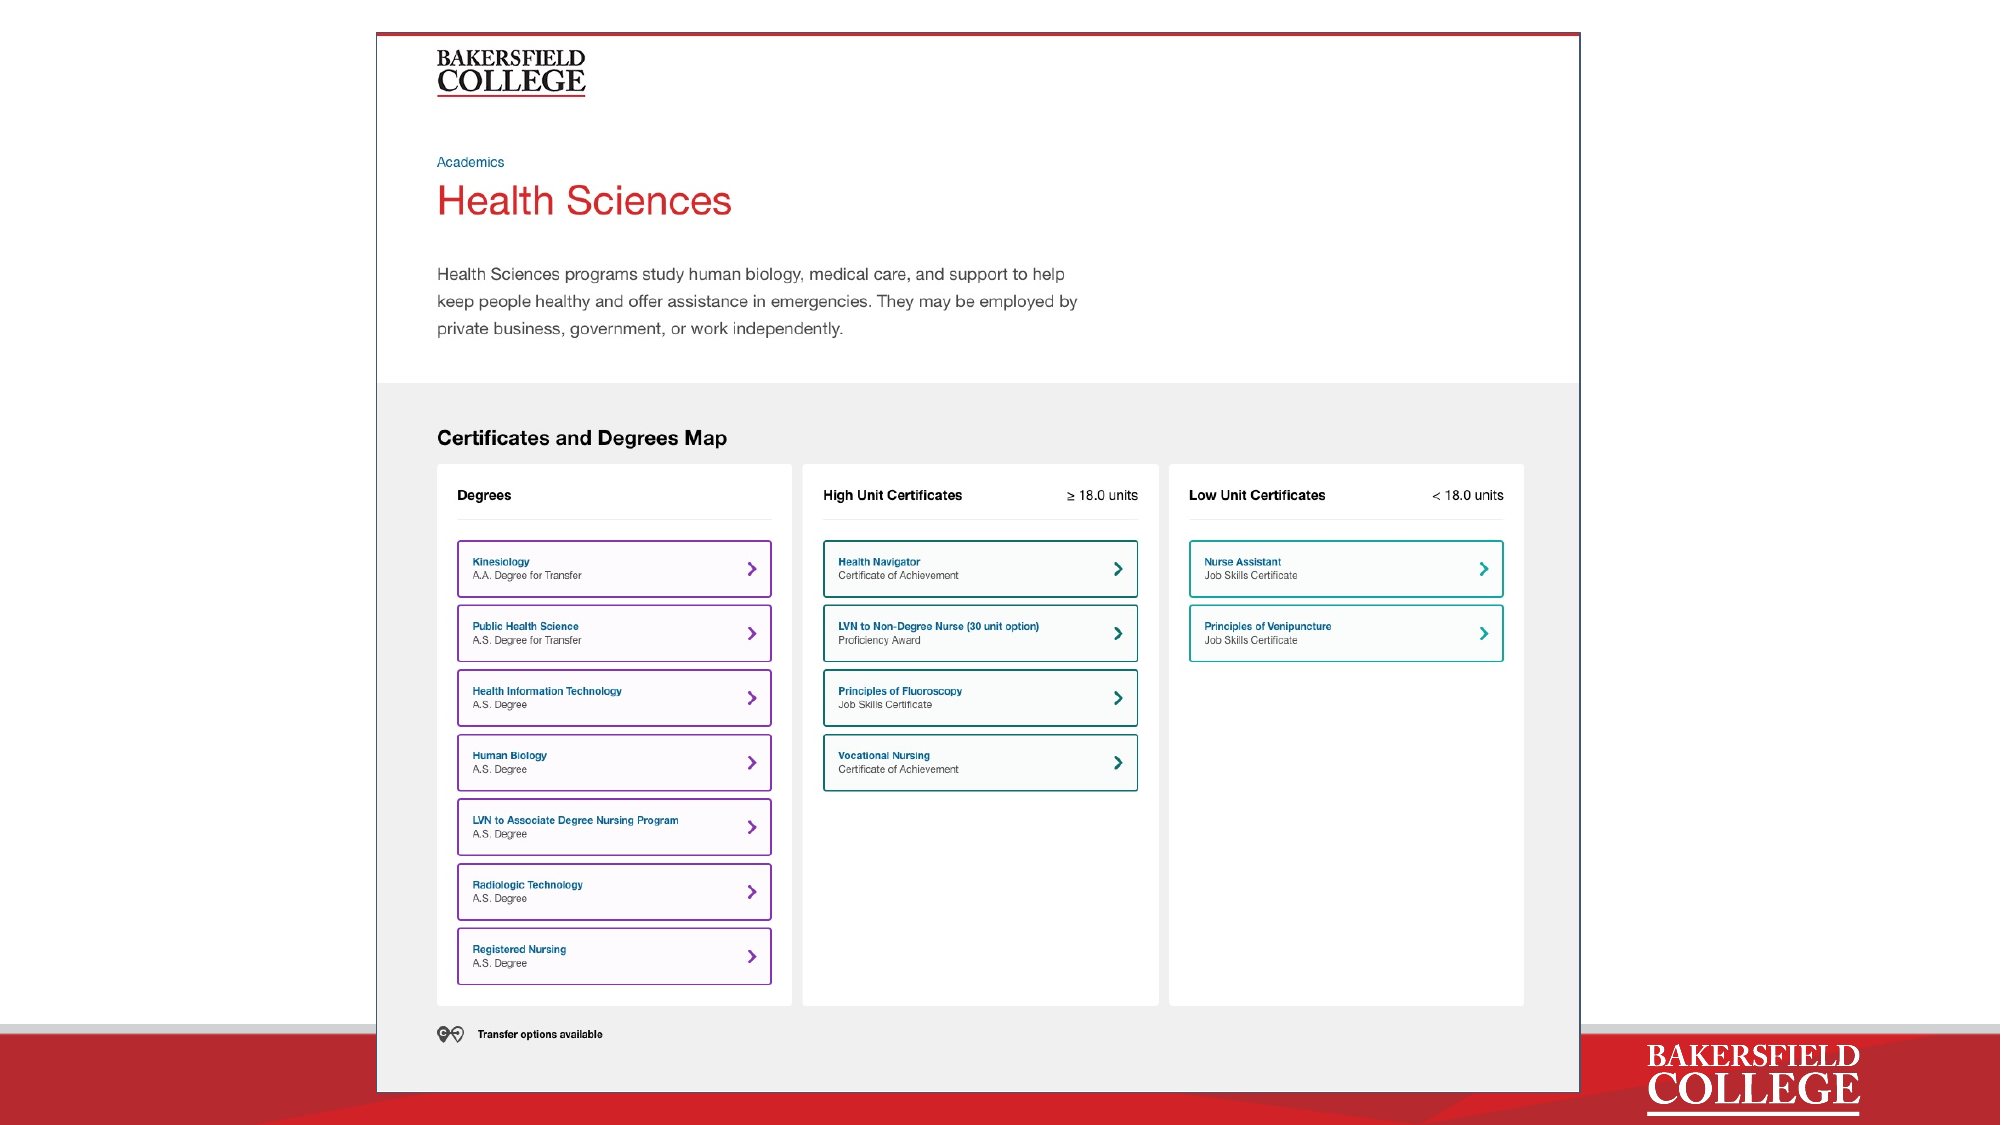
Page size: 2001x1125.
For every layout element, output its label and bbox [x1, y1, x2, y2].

picture [0, 1024, 2000, 1125]
picture [377, 33, 1580, 1092]
